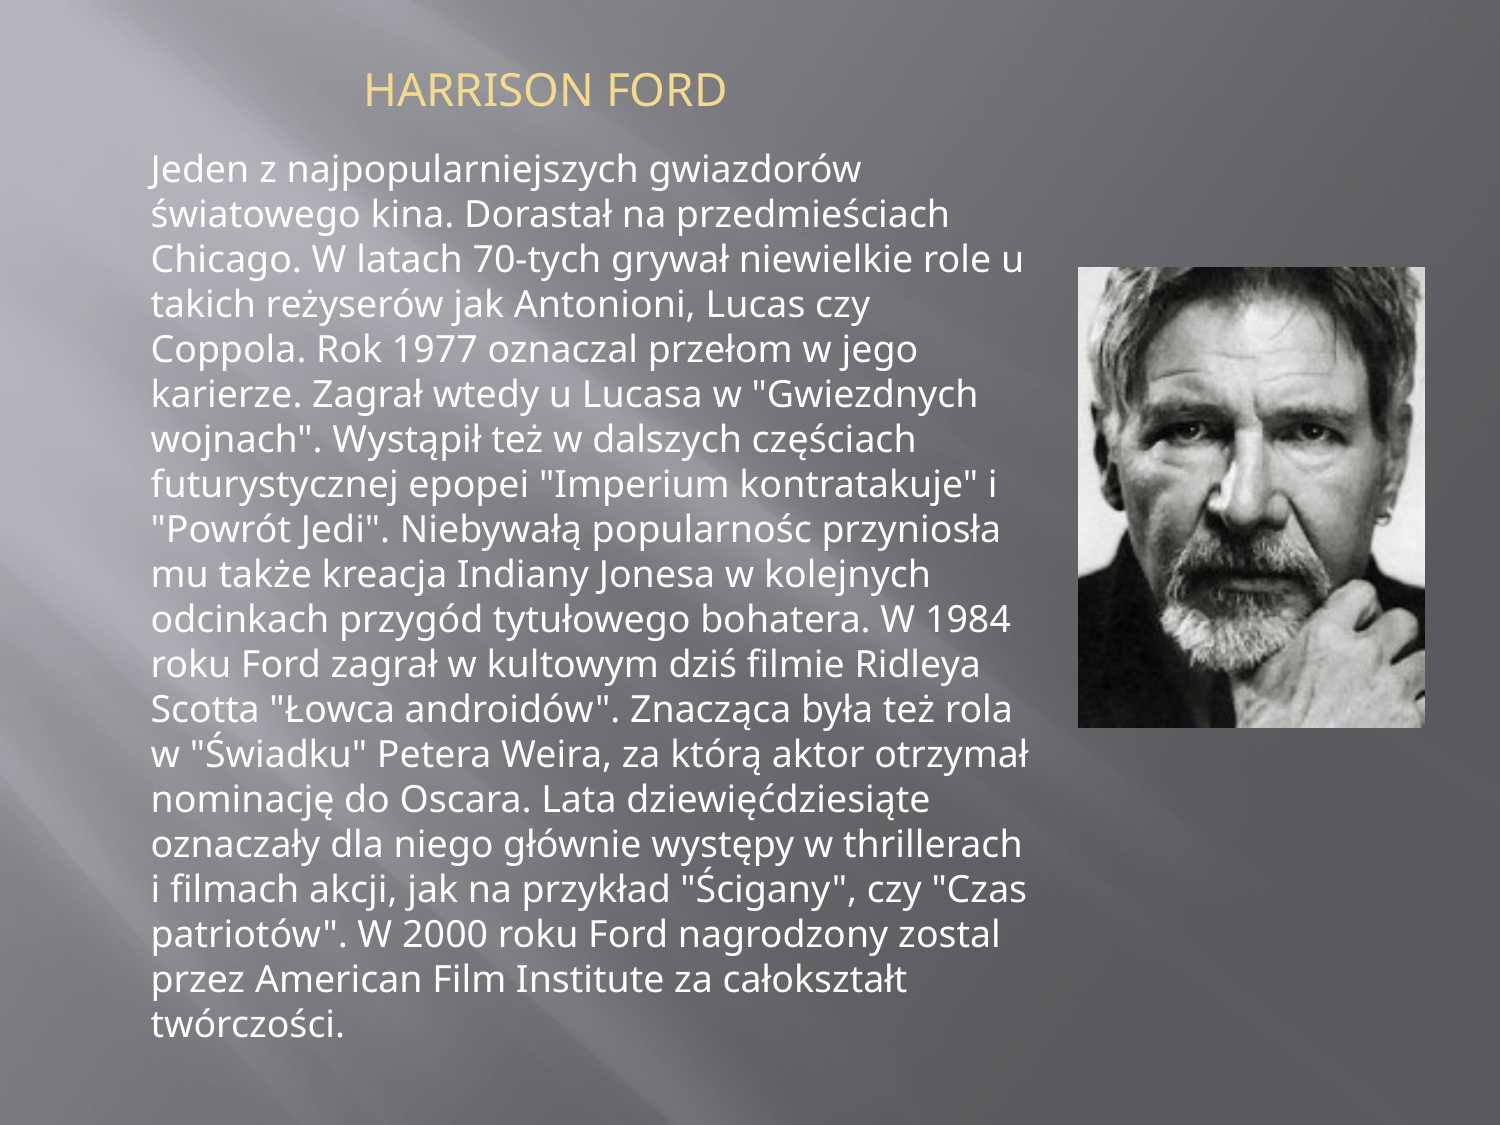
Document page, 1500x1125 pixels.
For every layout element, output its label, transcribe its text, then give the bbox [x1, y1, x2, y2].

picture [1078, 266, 1425, 729]
list Jeden z najpopularniejszych gwiazdorów światowego kina. Dorastał na przedmieściach Chicago. W latach 70-tych grywał niewielkie role u takich reżyserów jak Antonioni, Lucas czy Coppola. Rok 1977 oznaczal przełom w jego karierze. Zagrał wtedy u Lucasa w "Gwiezdnych wojnach". Wystąpił też w dalszych częściach futurystycznej epopei "Imperium kontratakuje" i "Powrót Jedi". Niebywałą popularnośc przyniosła mu także kreacja Indiany Jonesa w kolejnych odcinkach przygód tytułowego bohatera. W 1984 roku Ford zagrał w kultowym dziś filmie Ridleya Scotta "Łowca androidów". Znacząca była też rola w "Świadku" Petera Weira, za którą aktor otrzymał nominację do Oscara. Lata dziewięćdziesiąte oznaczały dla niego głównie występy w thrillerach i filmach akcji, jak na przykład "Ścigany", czy "Czas patriotów". W 2000 roku Ford nagrodzony zostal przez American Film Institute za całokształt twórczości. [135, 137, 1047, 1005]
title HARRISON FORD [348, 42, 842, 124]
